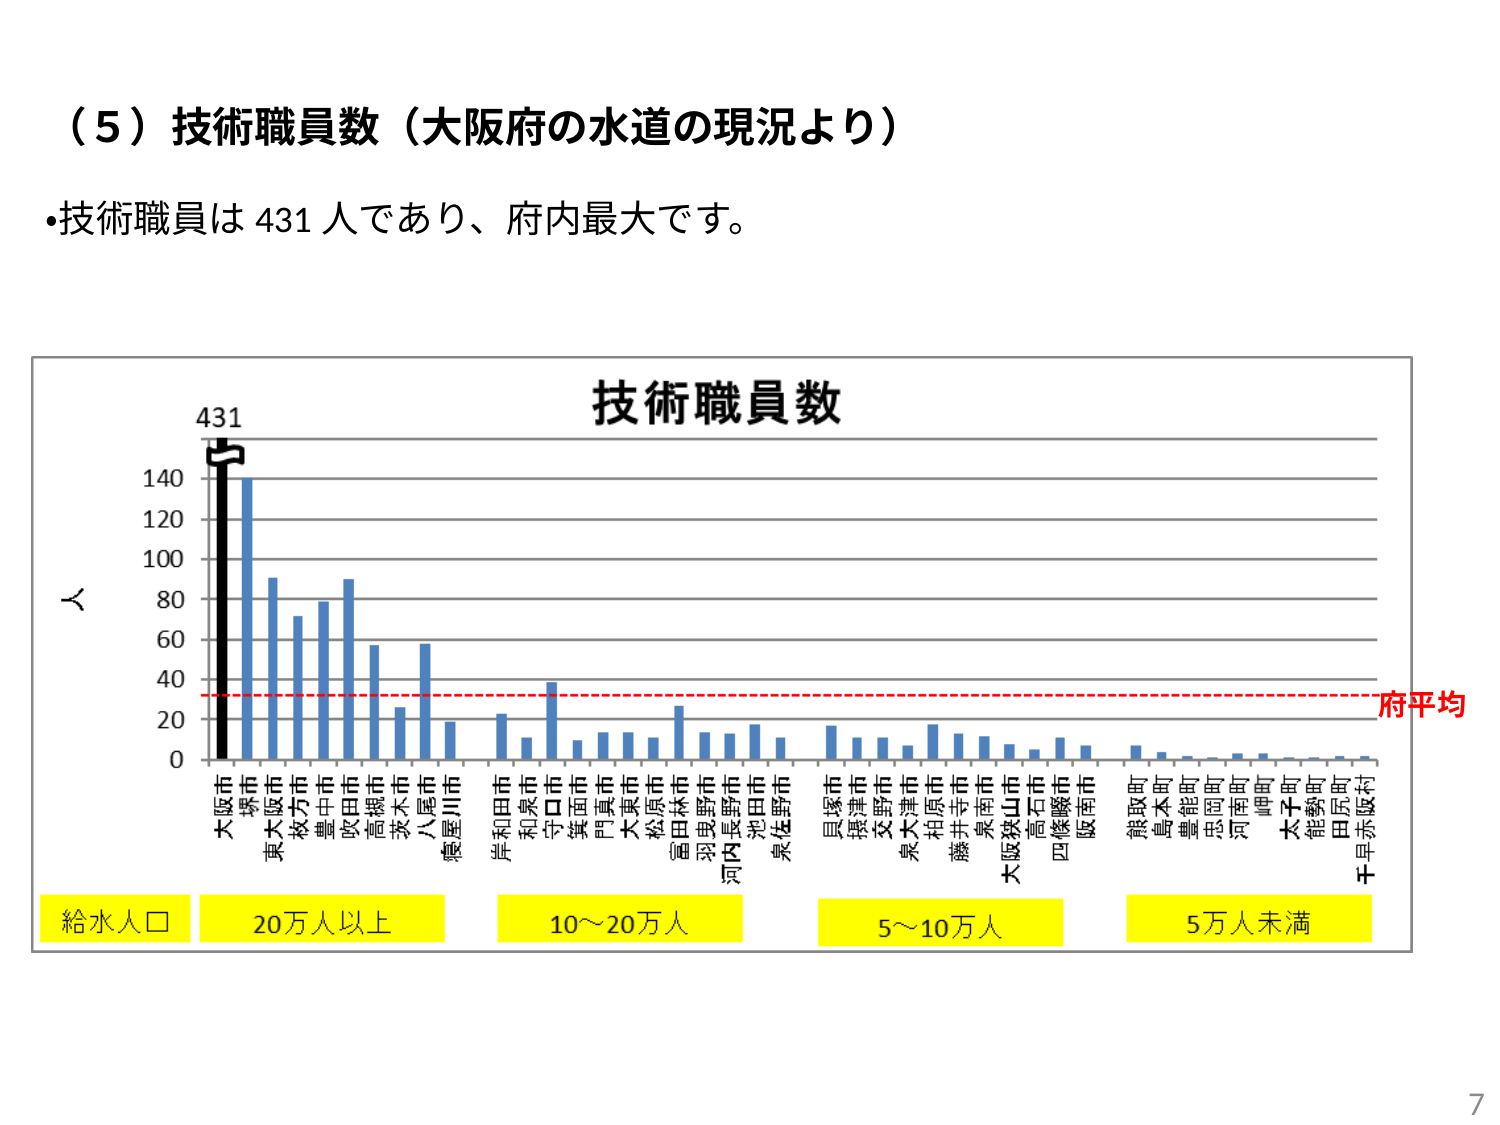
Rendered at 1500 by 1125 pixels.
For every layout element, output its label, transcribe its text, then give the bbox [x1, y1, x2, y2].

text_box 府平均 [1413, 678, 1500, 729]
picture [30, 356, 1413, 953]
text_box （５）技術職員数（大阪府の水道の現況より） ・技術職員は431人であり、府内最大です。 [31, 93, 1500, 338]
slide_number 7 [1162, 1071, 1500, 1125]
